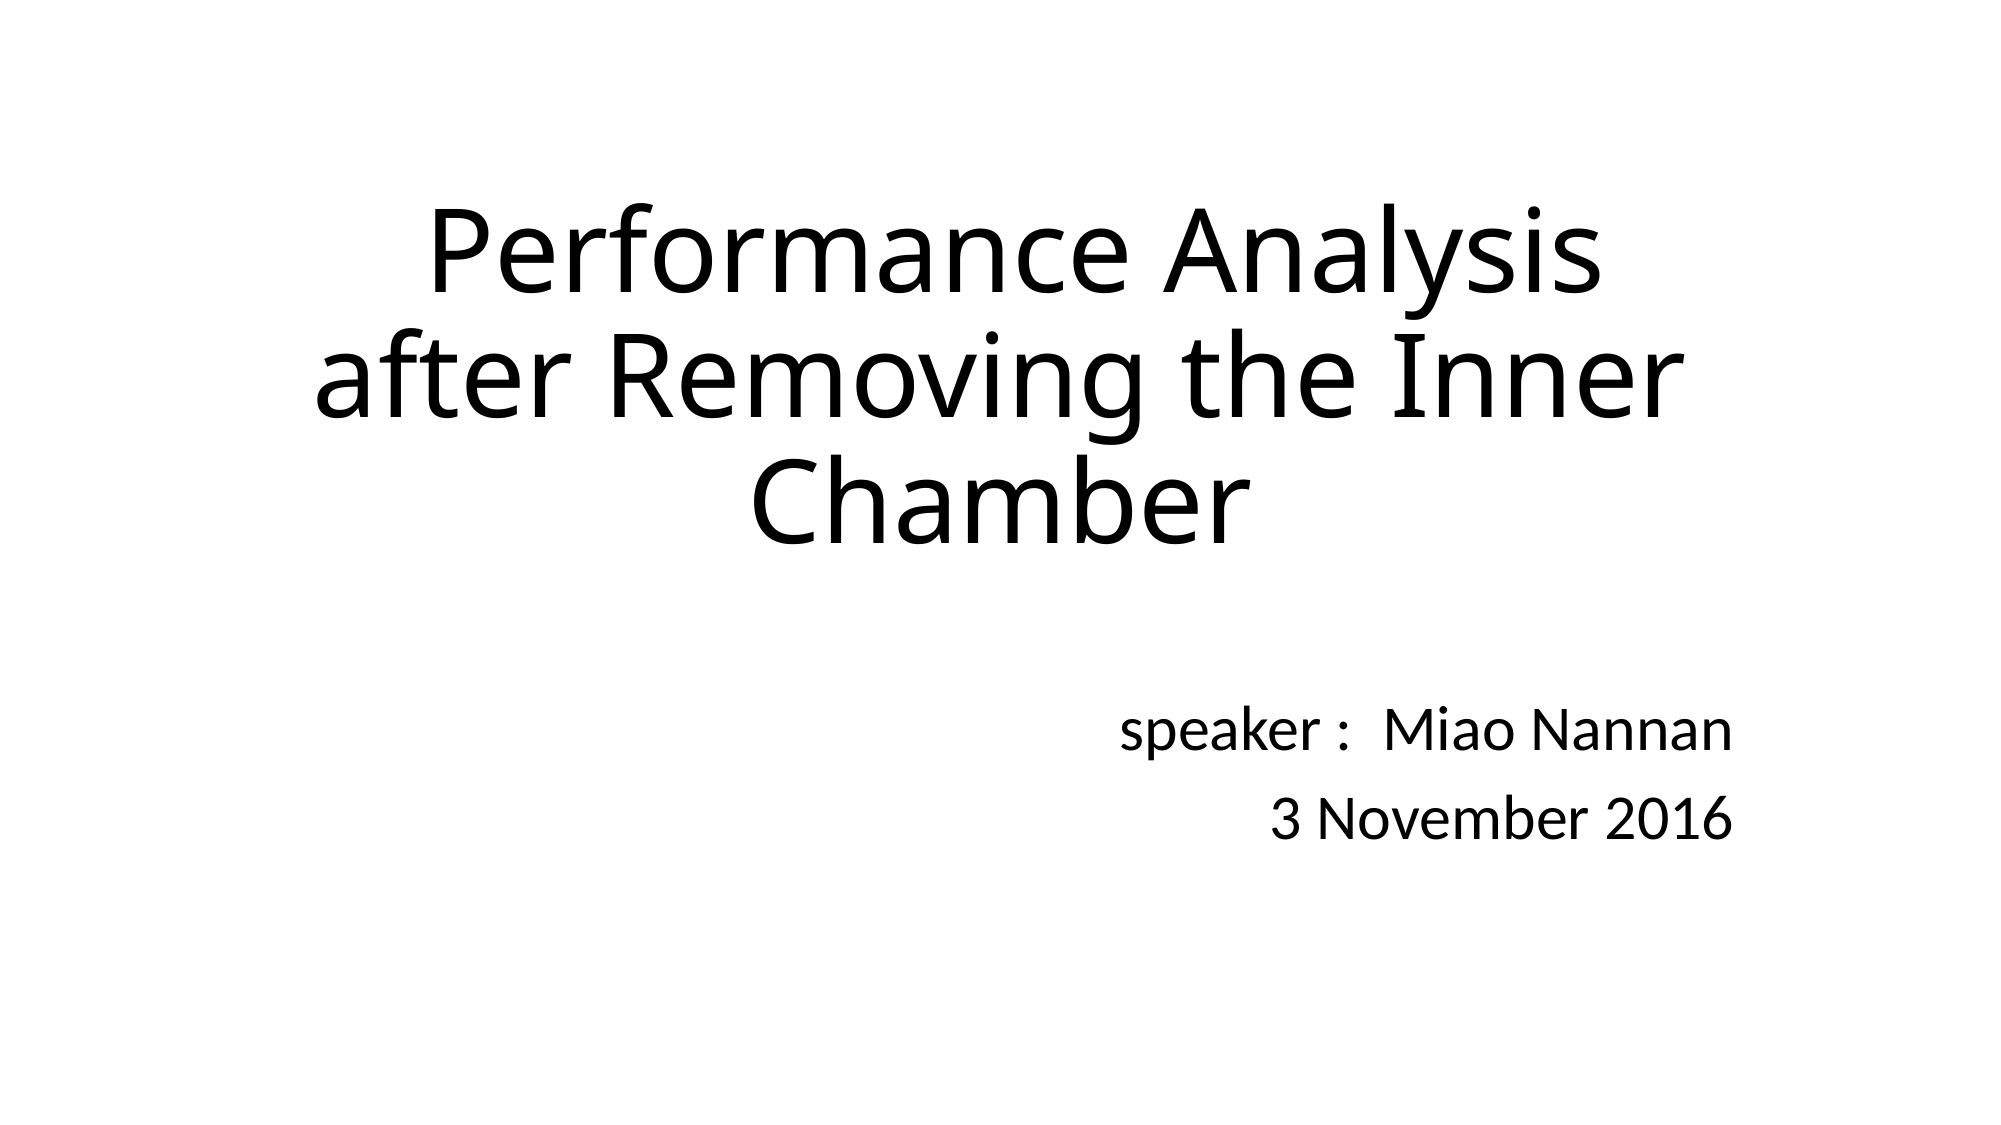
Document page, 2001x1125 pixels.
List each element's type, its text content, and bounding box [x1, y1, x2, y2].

title Performance Analysis after Removing the Inner Chamber [249, 184, 1750, 576]
subtitle speaker : Miao Nannan 3 November 2016 [249, 590, 1750, 863]
